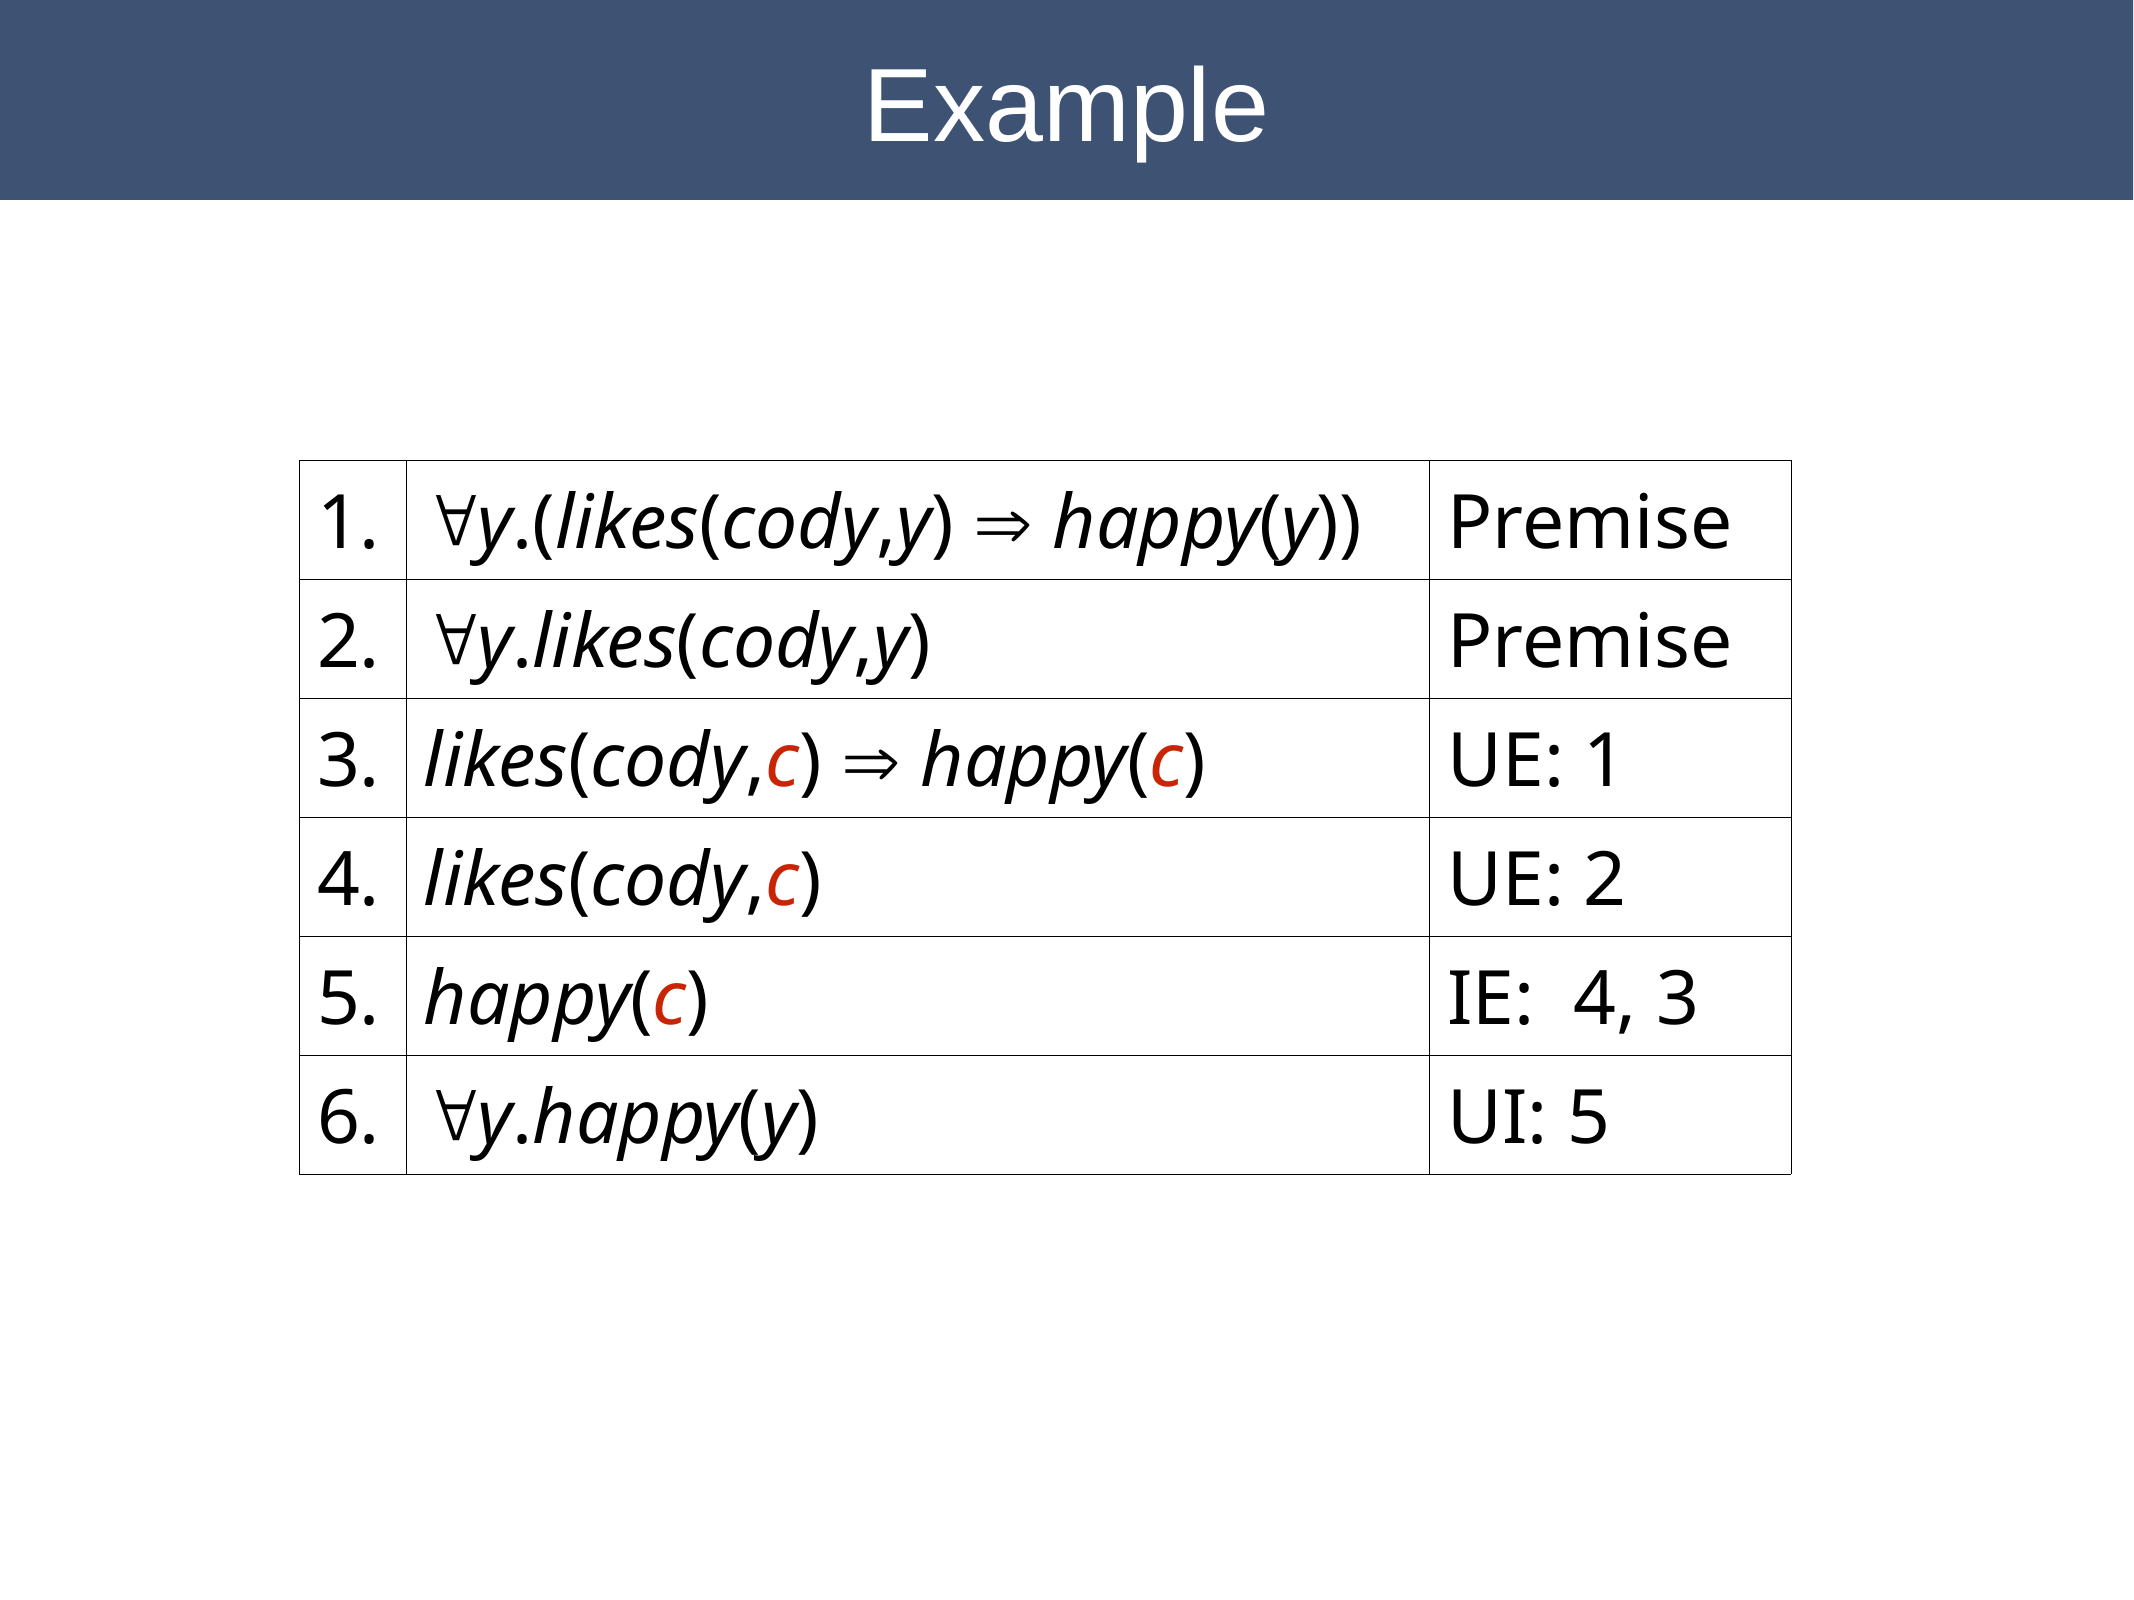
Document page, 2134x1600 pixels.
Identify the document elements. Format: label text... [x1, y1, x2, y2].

text_box Example [0, 0, 2134, 200]
table_cell likes(cody,c) Þ happy(c) [407, 699, 1429, 817]
table_cell Premise [1430, 580, 1791, 698]
table_cell UE: 2 [1430, 818, 1791, 936]
table_cell likes(cody,c) [407, 818, 1429, 936]
table_header "y.(likes(cody,y) Þ happy(y)) [407, 461, 1429, 579]
table_cell UE: 1 [1430, 699, 1791, 817]
table_cell IE: 4, 3 [1430, 937, 1791, 1055]
table_cell 3. [300, 699, 406, 817]
table_cell "y.happy(y) [407, 1056, 1429, 1174]
table_cell 2. [300, 580, 406, 698]
table_cell 5. [300, 937, 406, 1055]
table_cell happy(c) [407, 937, 1429, 1055]
table_header 1. [300, 461, 406, 579]
table_header Premise [1430, 461, 1791, 579]
table_cell 4. [300, 818, 406, 936]
table_cell UI: 5 [1430, 1056, 1791, 1174]
table_cell "y.likes(cody,y) [407, 580, 1429, 698]
table_cell 6. [300, 1056, 406, 1174]
